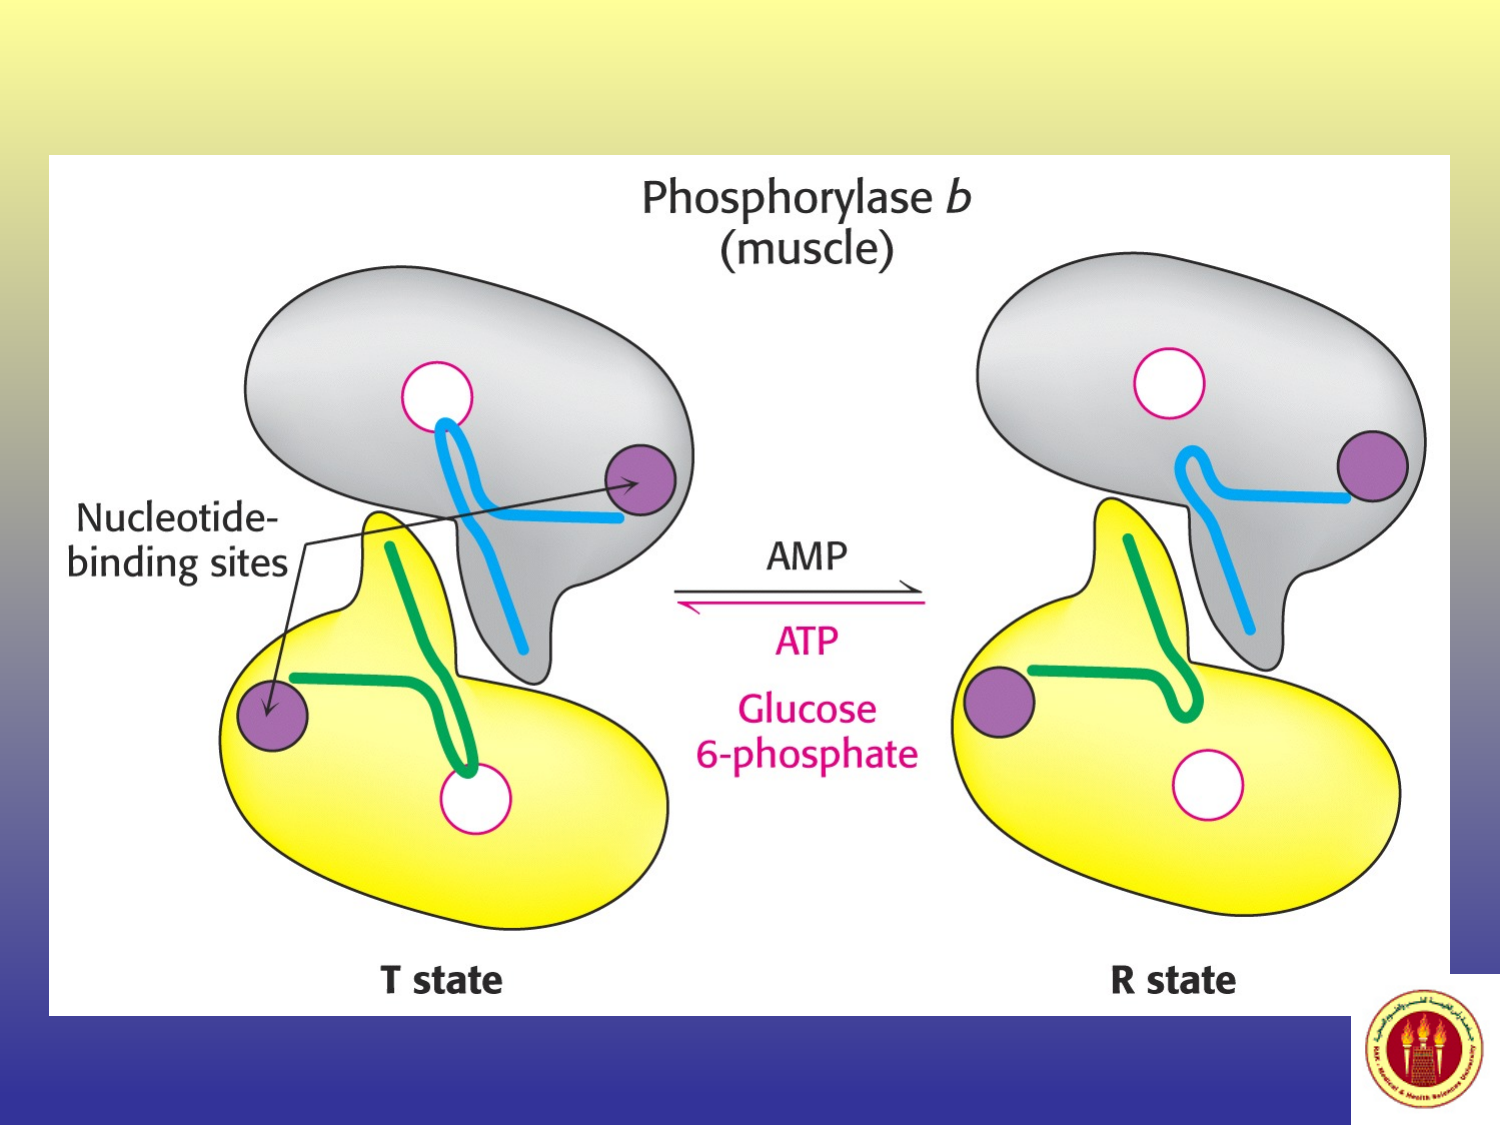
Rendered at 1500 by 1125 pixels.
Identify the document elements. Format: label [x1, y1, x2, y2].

picture [49, 155, 1500, 1125]
